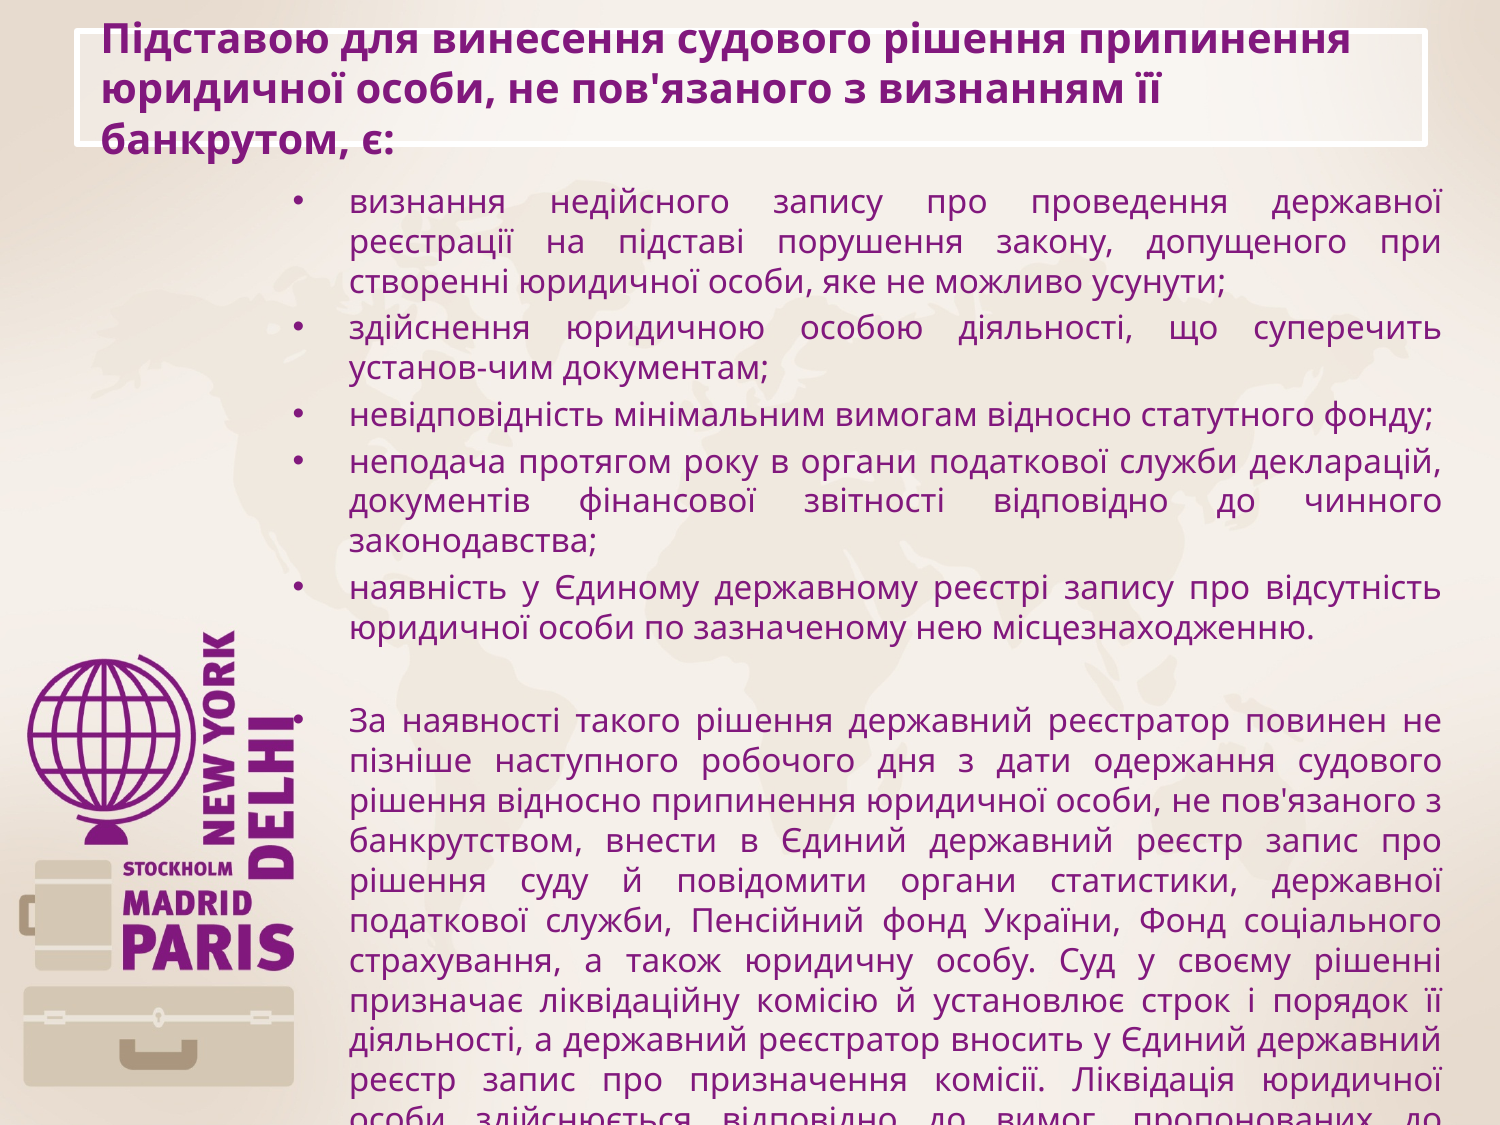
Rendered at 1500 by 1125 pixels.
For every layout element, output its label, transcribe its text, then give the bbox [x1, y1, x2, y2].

title Підставою для винесення судового рішення припинення юридичної особи, не пов'язаного з визнанням її банкрутом, є: [74, 28, 1428, 147]
list визнання недійсного запису про проведення державної реєстрації на підставі порушення закону, допущеного при створенні юридичної особи, яке не можливо усунути; здійснення юридичною особою діяльності, що суперечить установ-чим документам; невідповідність мінімальним вимогам відносно статутного фонду; неподача протягом року в органи податкової служби декларацій, документів фінансової звітності відповідно до чинного законодавства; наявність у Єдиному державному реєстрі запису про відсутність юридичної особи по зазначеному нею місцезнаходженню. За наявності такого рішення державний реєстратор повинен не пізніше наступного робочого дня з дати одержання судового рішення відносно припинення юридичної особи, не пов'язаного з банкрутством, внести в Єдиний державний реєстр запис про рішення суду й повідомити органи статистики, державної податкової служби, Пенсійний фонд України, Фонд соціального страхування, а також юридичну особу. Суд у своєму рішенні призначає ліквідаційну комісію й установлює строк і порядок її діяльності, а державний реєстратор вносить у Єдиний державний реєстр запис про призначення комісії. Ліквідація юридичної особи здійснюється відповідно до вимог, пропонованих до припинення юридичної особи у зв'язку з її ліквідацією. [277, 172, 1459, 1083]
picture [0, 0, 1500, 1125]
